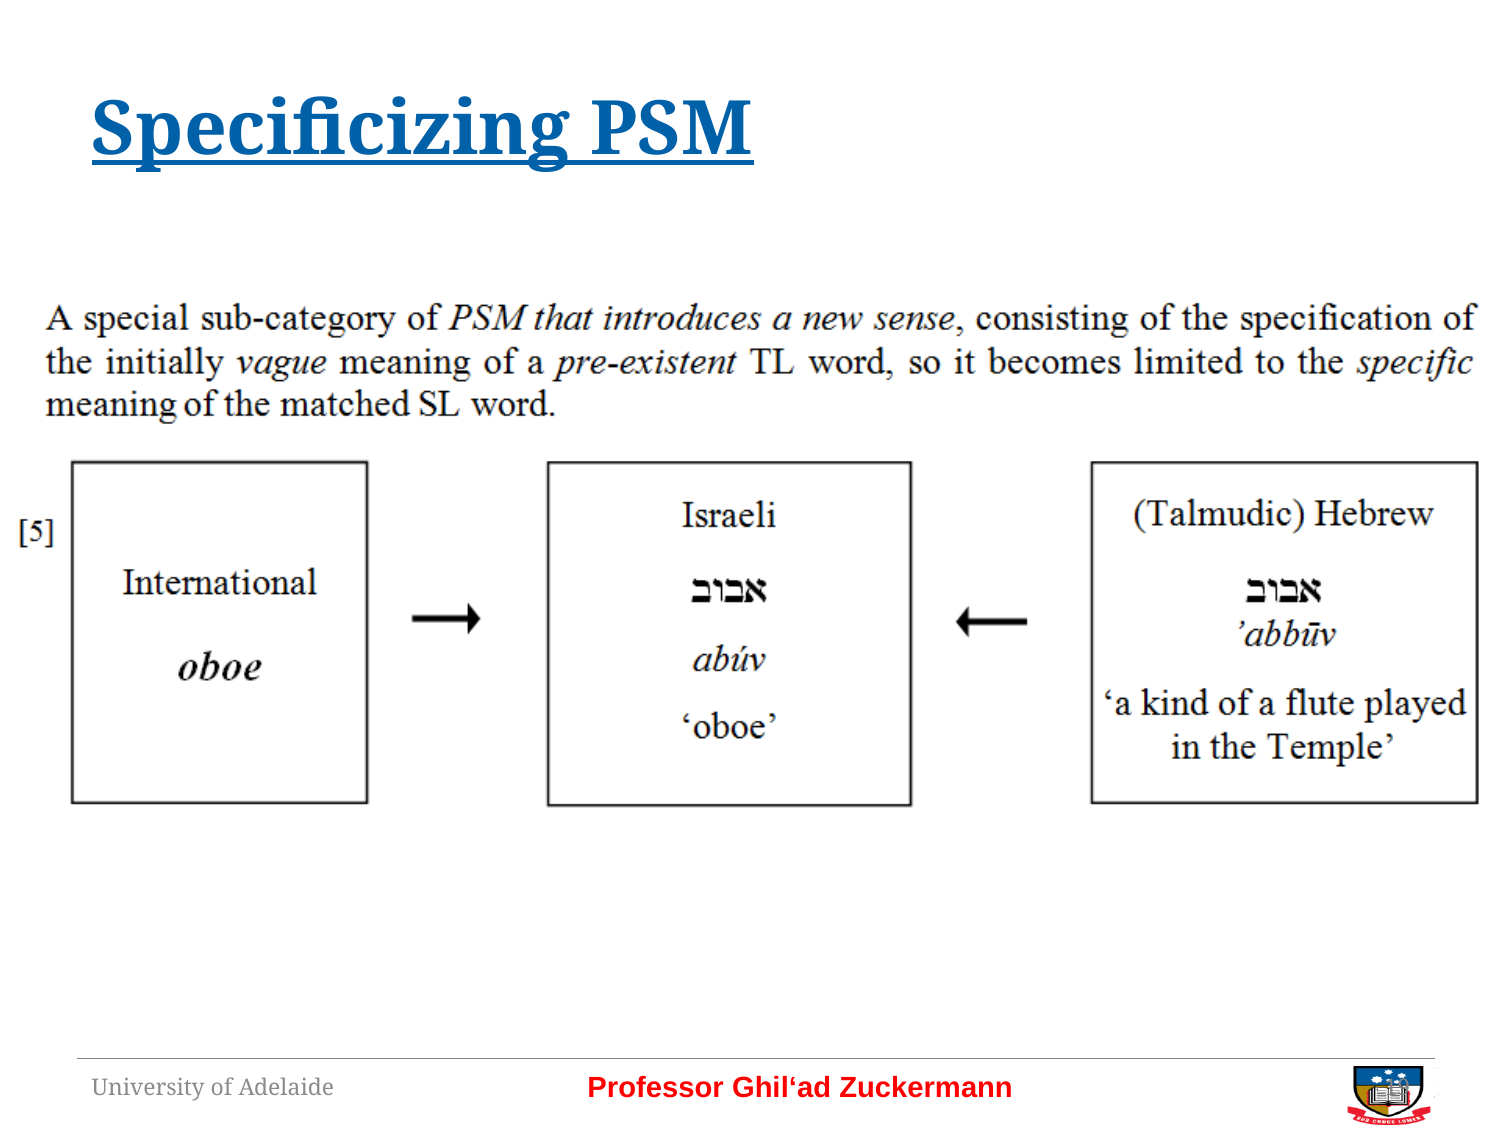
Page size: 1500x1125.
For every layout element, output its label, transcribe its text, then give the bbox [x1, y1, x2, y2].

title Specificizing PSM [76, 54, 1427, 194]
text_box Professor Ghil‘ad Zuckermann [572, 1061, 1036, 1111]
picture [6, 294, 1494, 831]
footer University of Adelaide [76, 1057, 552, 1118]
slide_number 19 [1074, 1057, 1425, 1118]
picture [1347, 1066, 1442, 1125]
